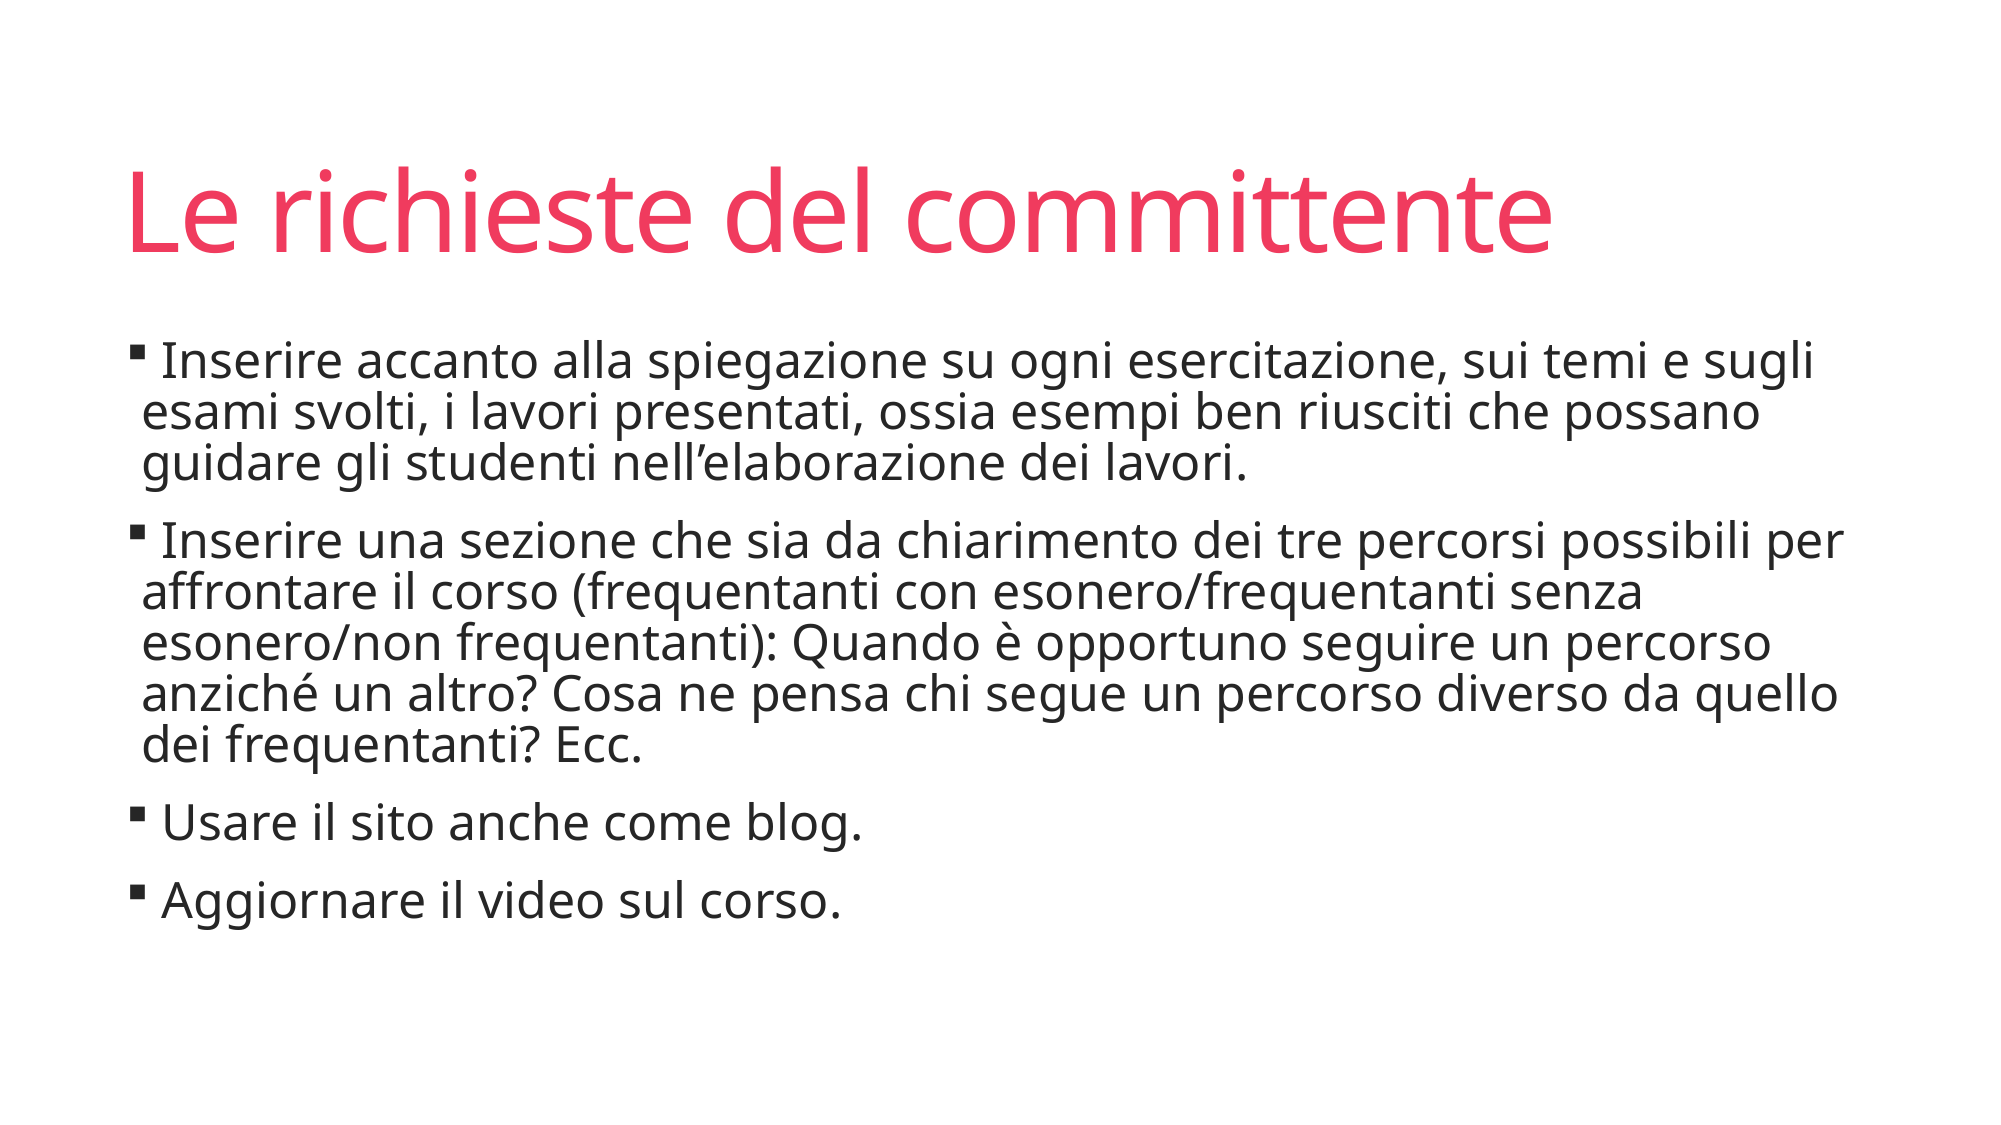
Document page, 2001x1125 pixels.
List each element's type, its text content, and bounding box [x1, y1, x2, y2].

list Inserire accanto alla spiegazione su ogni esercitazione, sui temi e sugli esami svolti, i lavori presentati, ossia esempi ben riusciti che possano guidare gli studenti nell’elaborazione dei lavori. Inserire una sezione che sia da chiarimento dei tre percorsi possibili per affrontare il corso (frequentanti con esonero/frequentanti senza esonero/non frequentanti): Quando è opportuno seguire un percorso anziché un altro? Cosa ne pensa chi segue un percorso diverso da quello dei frequentanti? Ecc. Usare il sito anche come blog. Aggiornare il video sul corso. [111, 329, 1876, 1043]
title Le richieste del committente [107, 81, 1875, 354]
